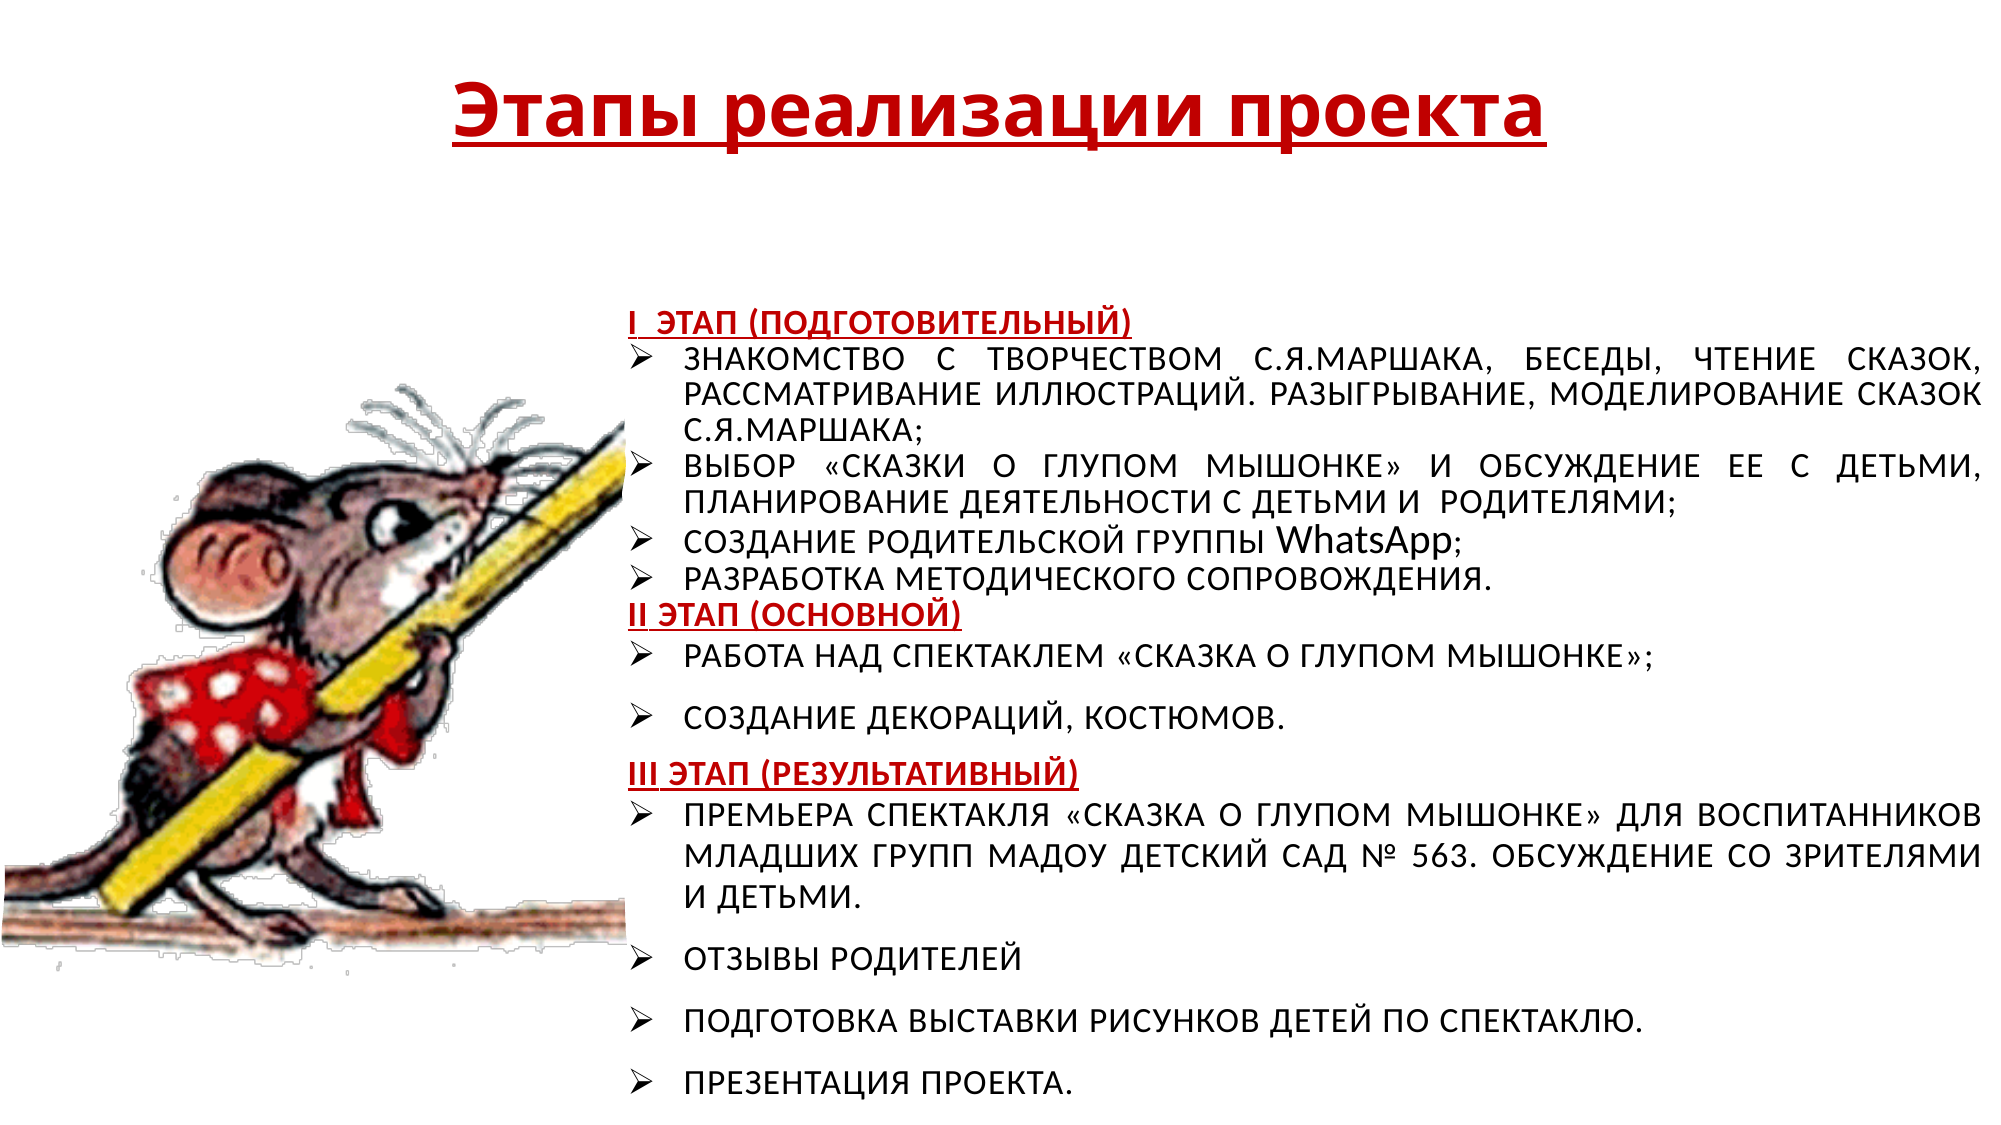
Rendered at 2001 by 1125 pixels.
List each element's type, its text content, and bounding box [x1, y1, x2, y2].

title Этапы реализации проекта [137, 59, 1863, 164]
picture [0, 328, 630, 1015]
table_header I этап (подготовительный) знакомство с творчеством С.Я.Маршака, беседы, чтение сказок, рассматривание иллюстраций. разыгрывание, моделирование сказок С.Я.Маршака; выбор «сказки о глупом мышонке» и обсуждение ее с детьми, планирование деятельности с детьми и родителями; создание родительской группы WhatsApp; разработка методического сопровождения. II этап (основной) работа над спектаклем «сказка о глупом мышонке»; создание декораций, костюмов. III этап (результативный) премьера спектакля «сказка о глупом мышонке» для воспитанников младших групп МаДОУ детский сад № 563. Обсуждение со зрителями и детьми. отзывы родителей подготовка выставки рисунков детей по спектаклю. презентация проекта. [612, 164, 2000, 1125]
